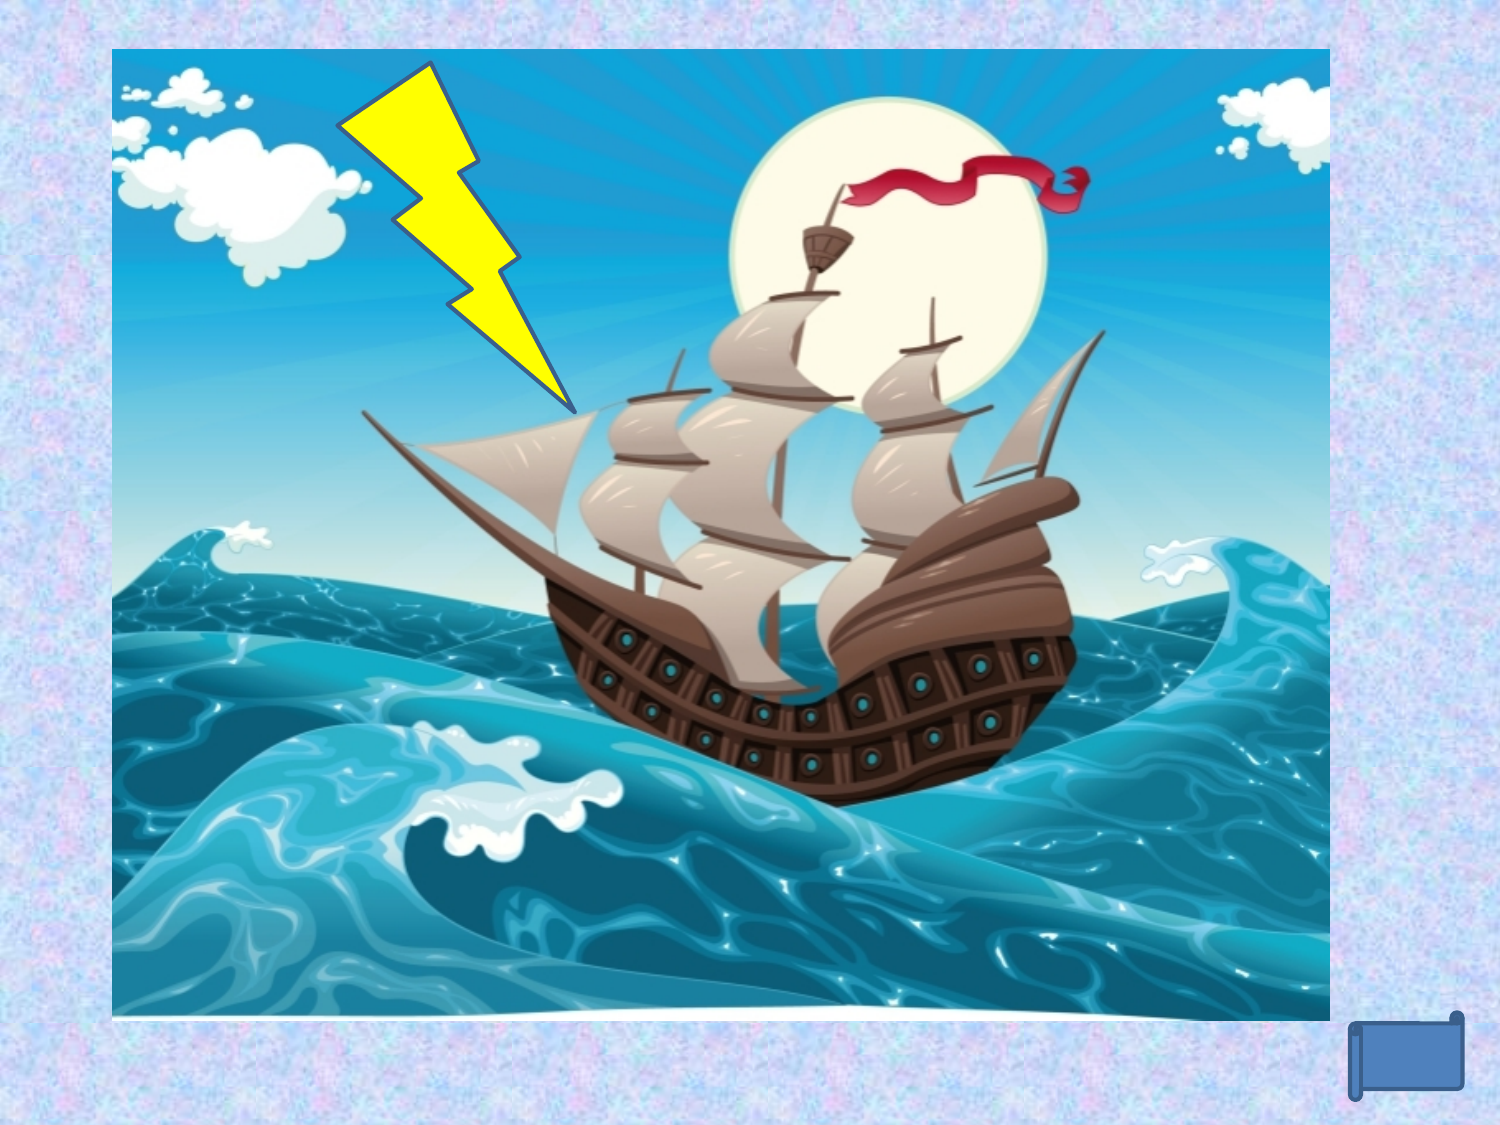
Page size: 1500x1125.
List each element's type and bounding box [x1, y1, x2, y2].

picture [0, 0, 1500, 1125]
text_box [1347, 1010, 1465, 1102]
